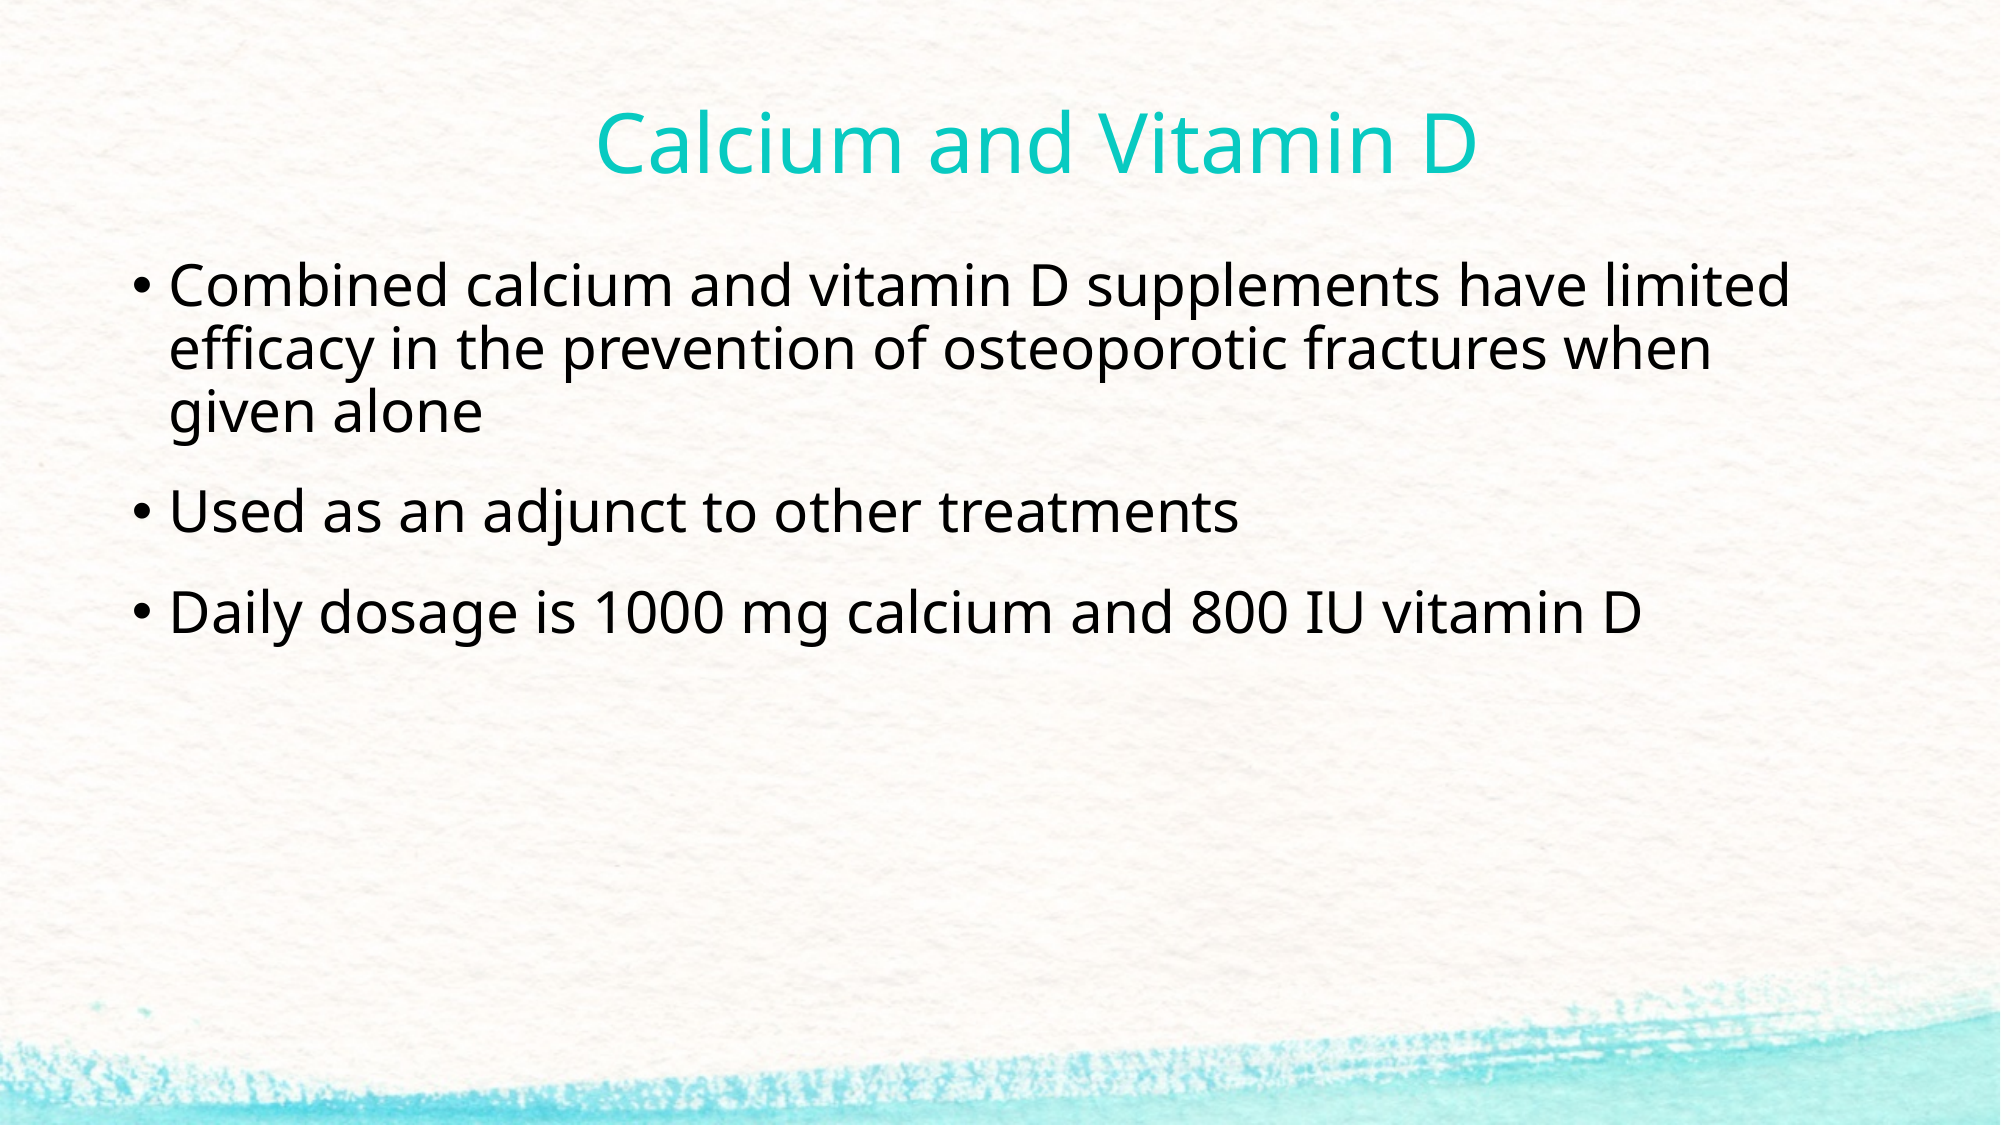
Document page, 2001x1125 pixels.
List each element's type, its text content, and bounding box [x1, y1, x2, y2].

list Combined calcium and vitamin D supplements have limited efficacy in the prevention of osteoporotic fractures when given alone Used as an adjunct to other treatments Daily dosage is 1000 mg calcium and 800 IU vitamin D [116, 248, 1863, 750]
picture [0, 0, 2001, 1125]
title Calcium and Vitamin D [249, 87, 1826, 200]
